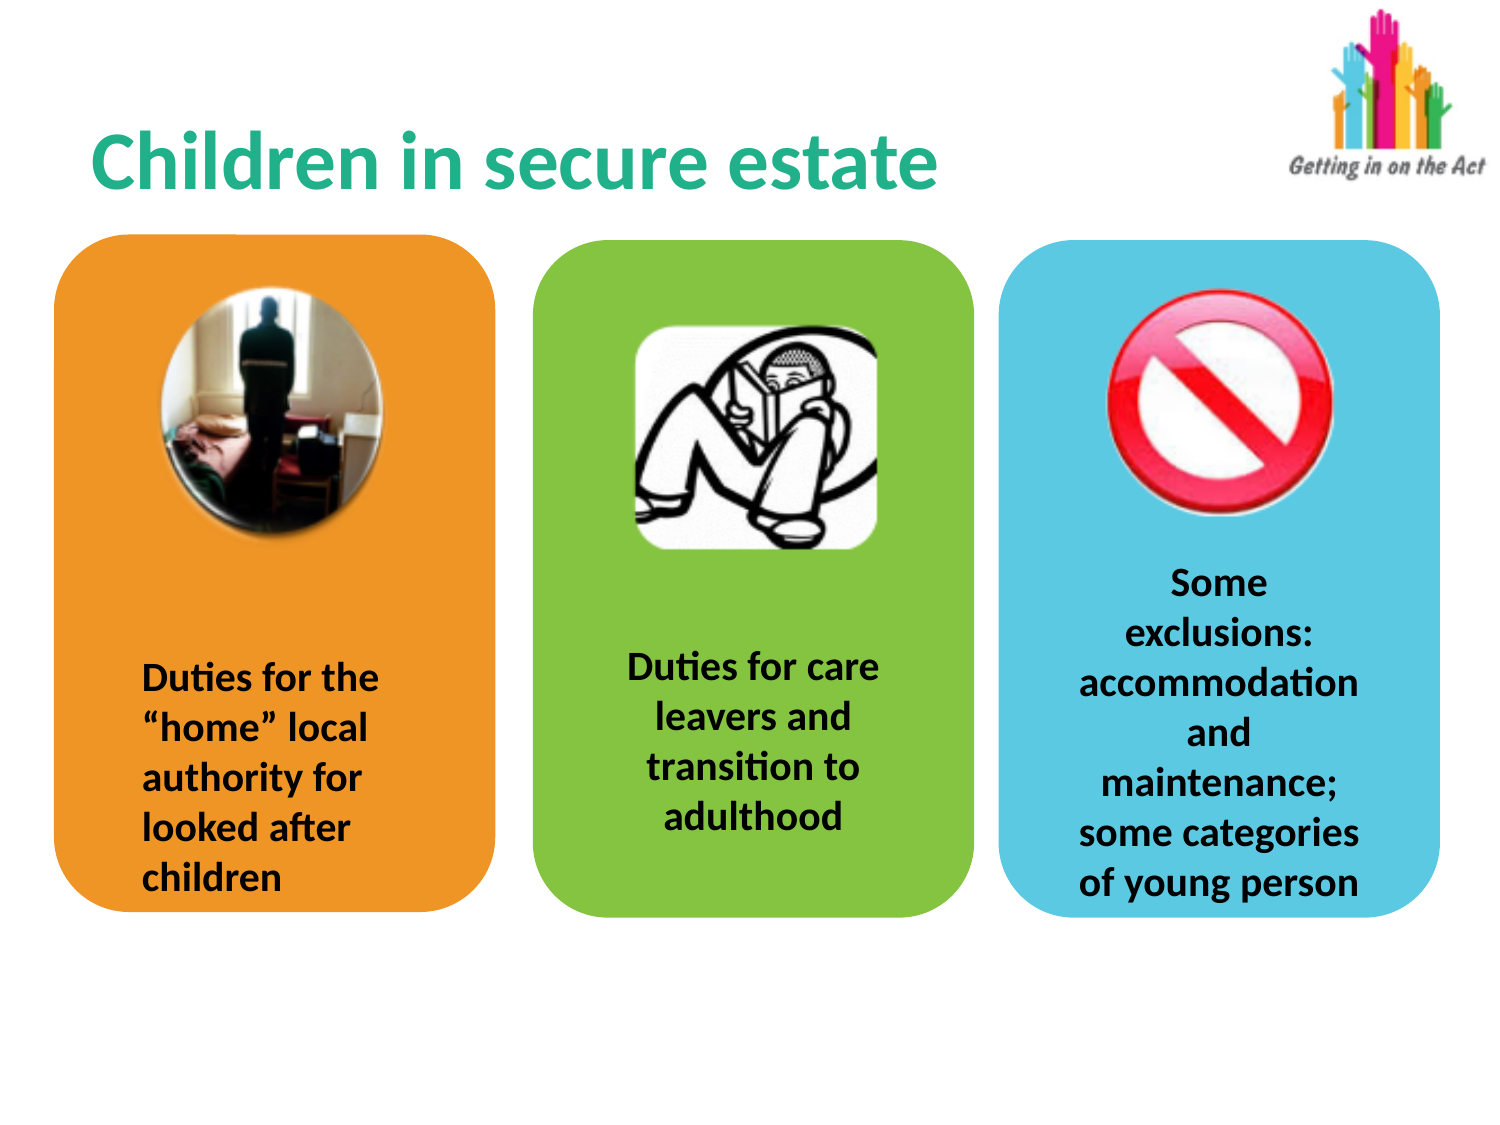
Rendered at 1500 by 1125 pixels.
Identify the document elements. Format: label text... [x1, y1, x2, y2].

text_box [998, 240, 1440, 918]
text_box Children in secure estate [76, 98, 1024, 214]
text_box [532, 240, 975, 918]
picture [623, 314, 884, 562]
text_box Duties for the “home” local authority for looked after children [127, 642, 423, 907]
text_box Some exclusions: accommodation and maintenance; some categories of young person [1059, 546, 1379, 912]
text_box Duties for care leavers and transition to adulthood [594, 631, 913, 847]
picture [156, 281, 393, 548]
picture [1102, 285, 1336, 522]
text_box [53, 234, 496, 913]
picture [1284, 0, 1498, 190]
